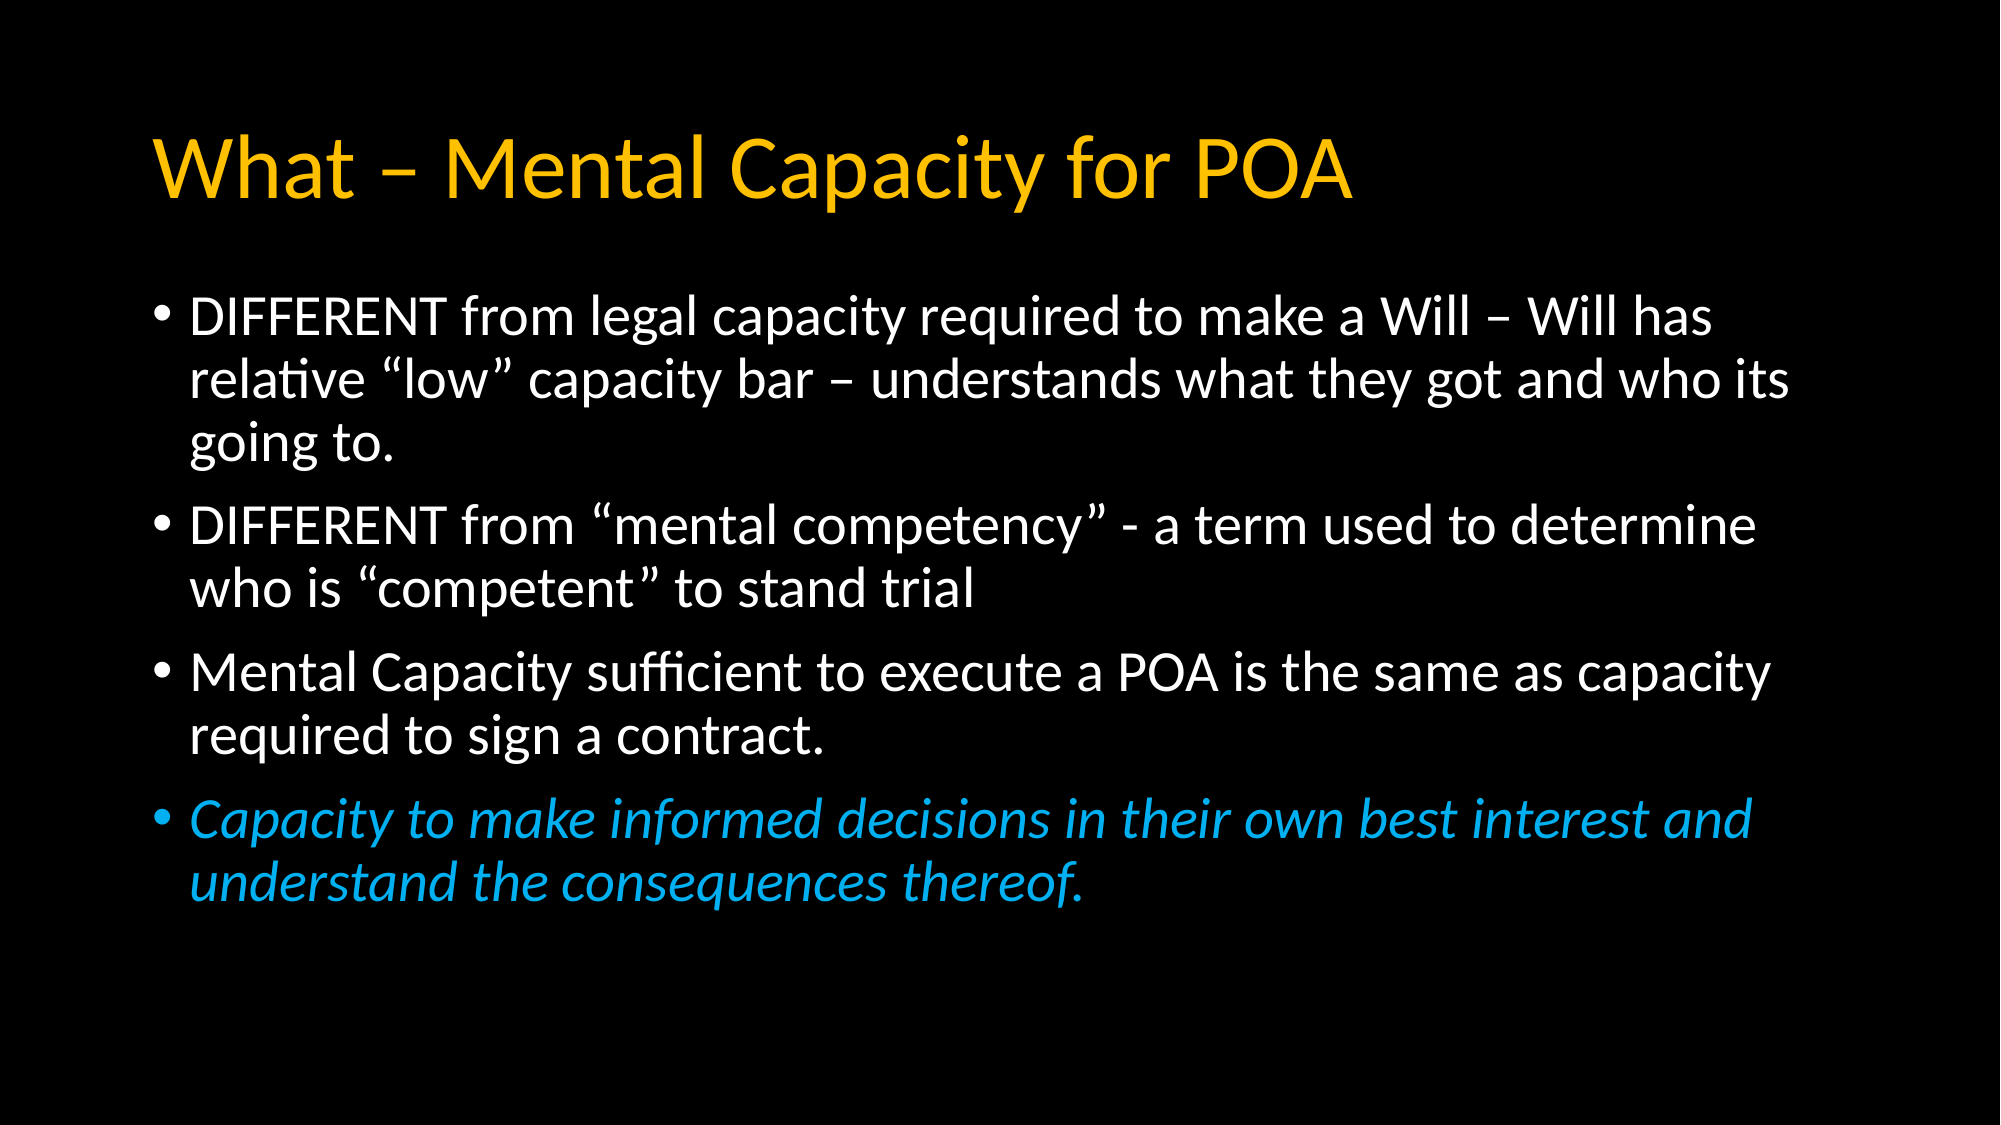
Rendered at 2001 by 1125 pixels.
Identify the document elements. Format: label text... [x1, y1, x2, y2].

list DIFFERENT from legal capacity required to make a Will – Will has relative “low” capacity bar – understands what they got and who its going to. DIFFERENT from “mental competency” - a term used to determine who is “competent” to stand trial Mental Capacity sufficient to execute a POA is the same as capacity required to sign a contract. Capacity to make informed decisions in their own best interest and understand the consequences thereof. [137, 277, 1863, 1014]
title What – Mental Capacity for POA [137, 59, 1863, 277]
